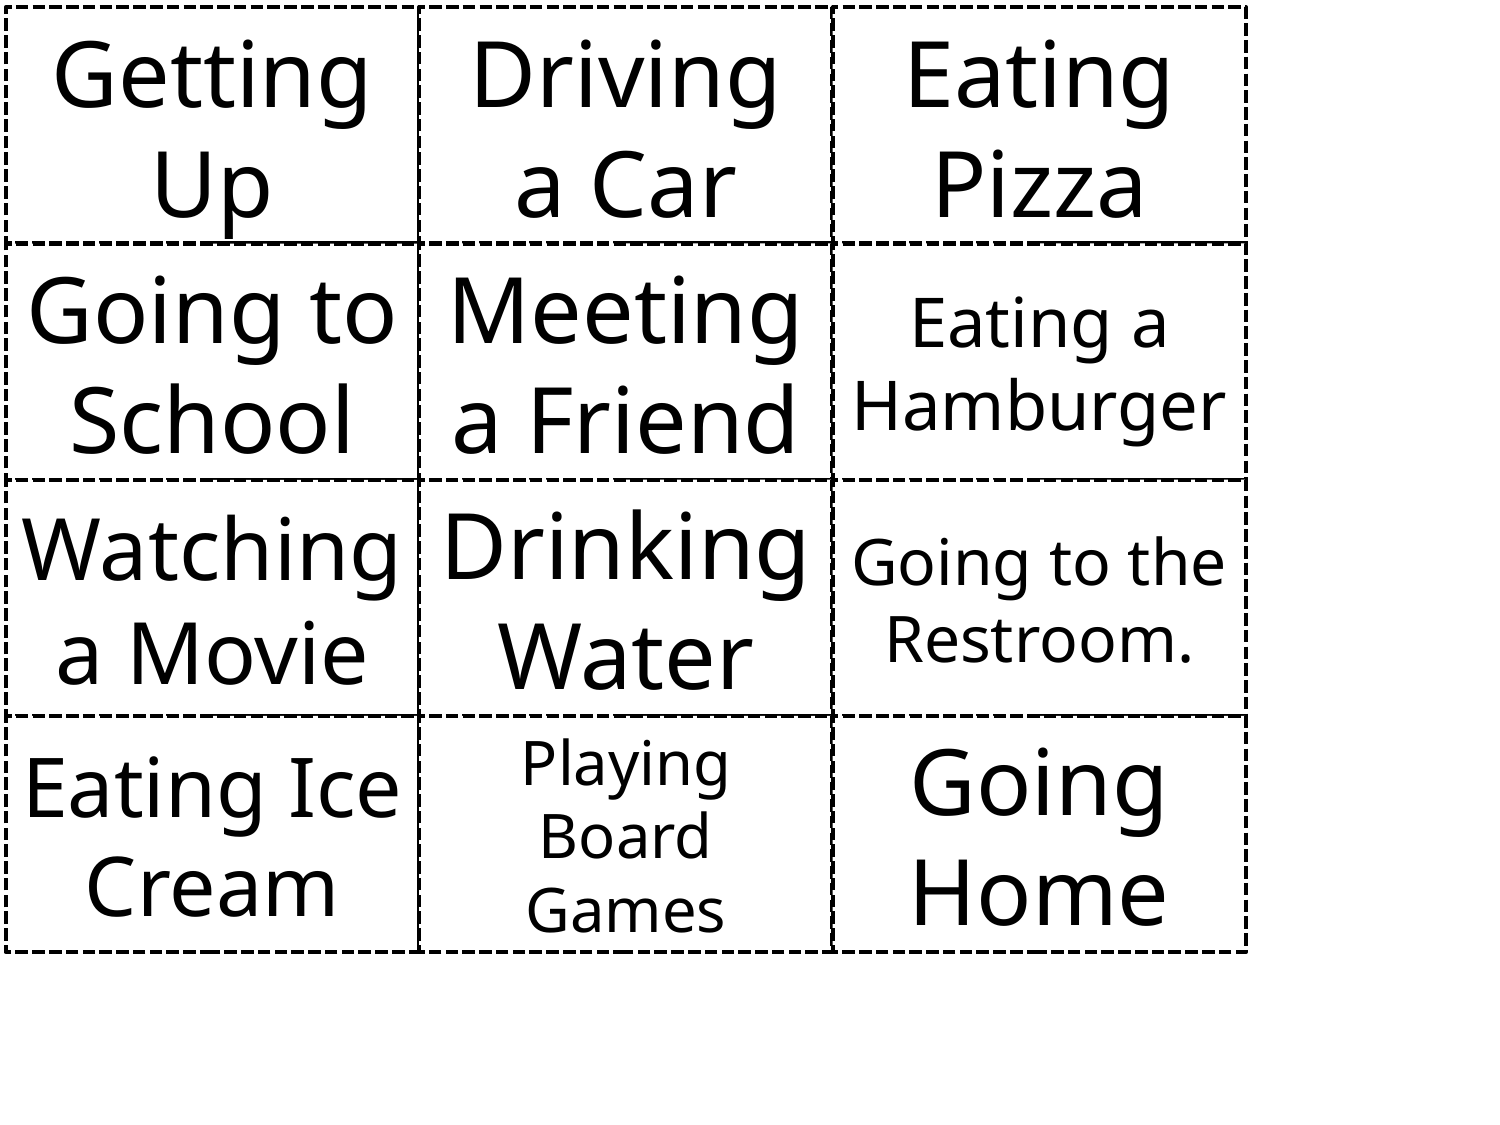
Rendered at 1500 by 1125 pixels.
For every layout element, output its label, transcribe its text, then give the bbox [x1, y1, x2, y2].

text_box Drinking Water [417, 478, 832, 715]
text_box Eating a Hamburger [831, 241, 1248, 479]
text_box Watching a Movie [4, 478, 419, 715]
text_box Playing Board Games [417, 714, 832, 954]
text_box Going to School [4, 241, 419, 479]
text_box Going Home [831, 714, 1248, 954]
text_box Meeting a Friend [417, 241, 832, 479]
text_box Going to the Restroom. [831, 478, 1248, 715]
text_box Eating Pizza [831, 5, 1248, 243]
title Getting Up [4, 5, 419, 243]
text_box Eating Ice Cream [4, 714, 419, 954]
text_box Driving a Car [417, 5, 832, 243]
